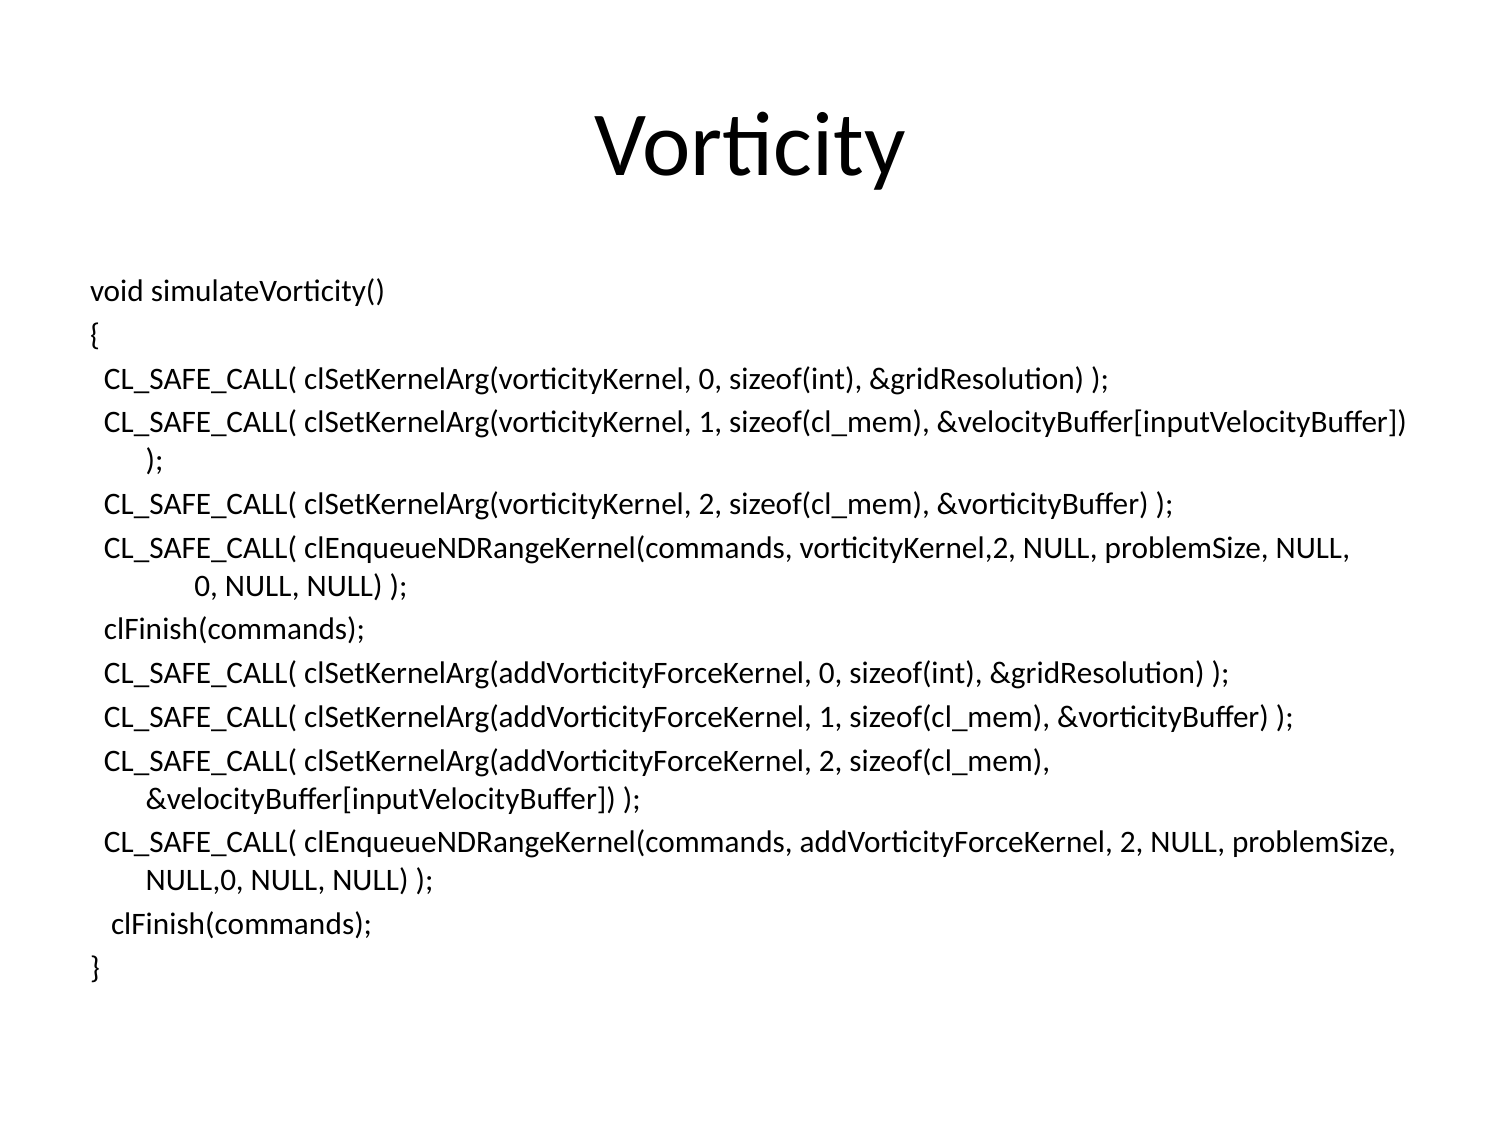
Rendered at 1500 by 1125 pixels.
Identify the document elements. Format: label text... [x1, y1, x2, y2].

list void simulateVorticity() { CL_SAFE_CALL( clSetKernelArg(vorticityKernel, 0, sizeof(int), &gridResolution) ); CL_SAFE_CALL( clSetKernelArg(vorticityKernel, 1, sizeof(cl_mem), &velocityBuffer[inputVelocityBuffer]) ); CL_SAFE_CALL( clSetKernelArg(vorticityKernel, 2, sizeof(cl_mem), &vorticityBuffer) ); CL_SAFE_CALL( clEnqueueNDRangeKernel(commands, vorticityKernel,2, NULL, problemSize, NULL, 0, NULL, NULL) ); clFinish(commands); CL_SAFE_CALL( clSetKernelArg(addVorticityForceKernel, 0, sizeof(int), &gridResolution) ); CL_SAFE_CALL( clSetKernelArg(addVorticityForceKernel, 1, sizeof(cl_mem), &vorticityBuffer) ); CL_SAFE_CALL( clSetKernelArg(addVorticityForceKernel, 2, sizeof(cl_mem), &velocityBuffer[inputVelocityBuffer]) ); CL_SAFE_CALL( clEnqueueNDRangeKernel(commands, addVorticityForceKernel, 2, NULL, problemSize, NULL,0, NULL, NULL) ); clFinish(commands); } [75, 262, 1425, 1005]
title Vorticity [75, 45, 1425, 233]
